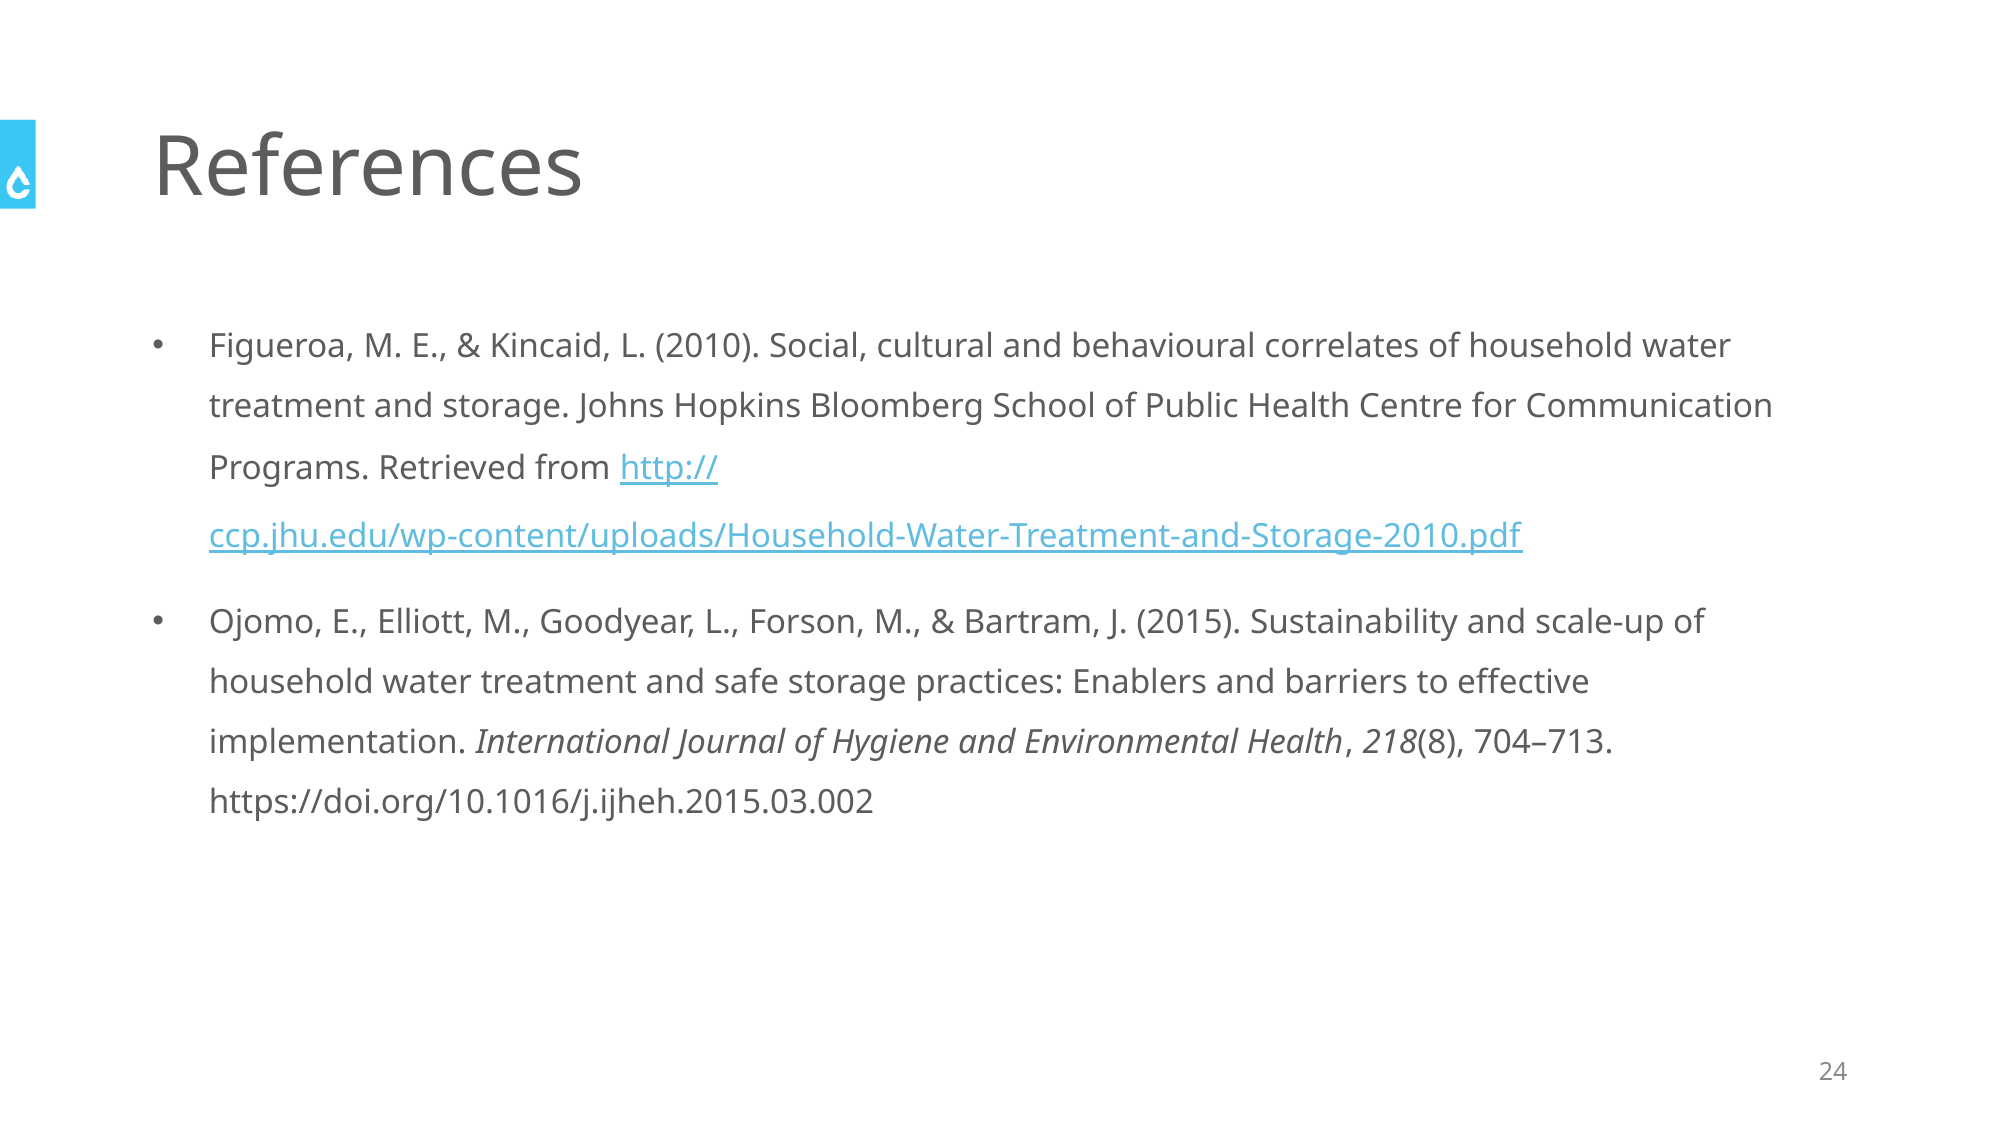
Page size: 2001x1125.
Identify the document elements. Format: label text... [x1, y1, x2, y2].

slide_number 24 [1412, 1042, 1863, 1103]
title References [137, 59, 1863, 278]
list Figueroa, M. E., & Kincaid, L. (2010). Social, cultural and behavioural correlates of household water treatment and storage. Johns Hopkins Bloomberg School of Public Health Centre for Communication Programs. Retrieved from http://ccp.jhu.edu/wp-content/uploads/Household-Water-Treatment-and-Storage-2010.pdf Ojomo, E., Elliott, M., Goodyear, L., Forson, M., & Bartram, J. (2015). Sustainability and scale-up of household water treatment and safe storage practices: Enablers and barriers to effective implementation. International Journal of Hygiene and Environmental Health, 218(8), 704–713. https://doi.org/10.1016/j.ijheh.2015.03.002 [137, 296, 1863, 1012]
picture [0, 119, 36, 209]
